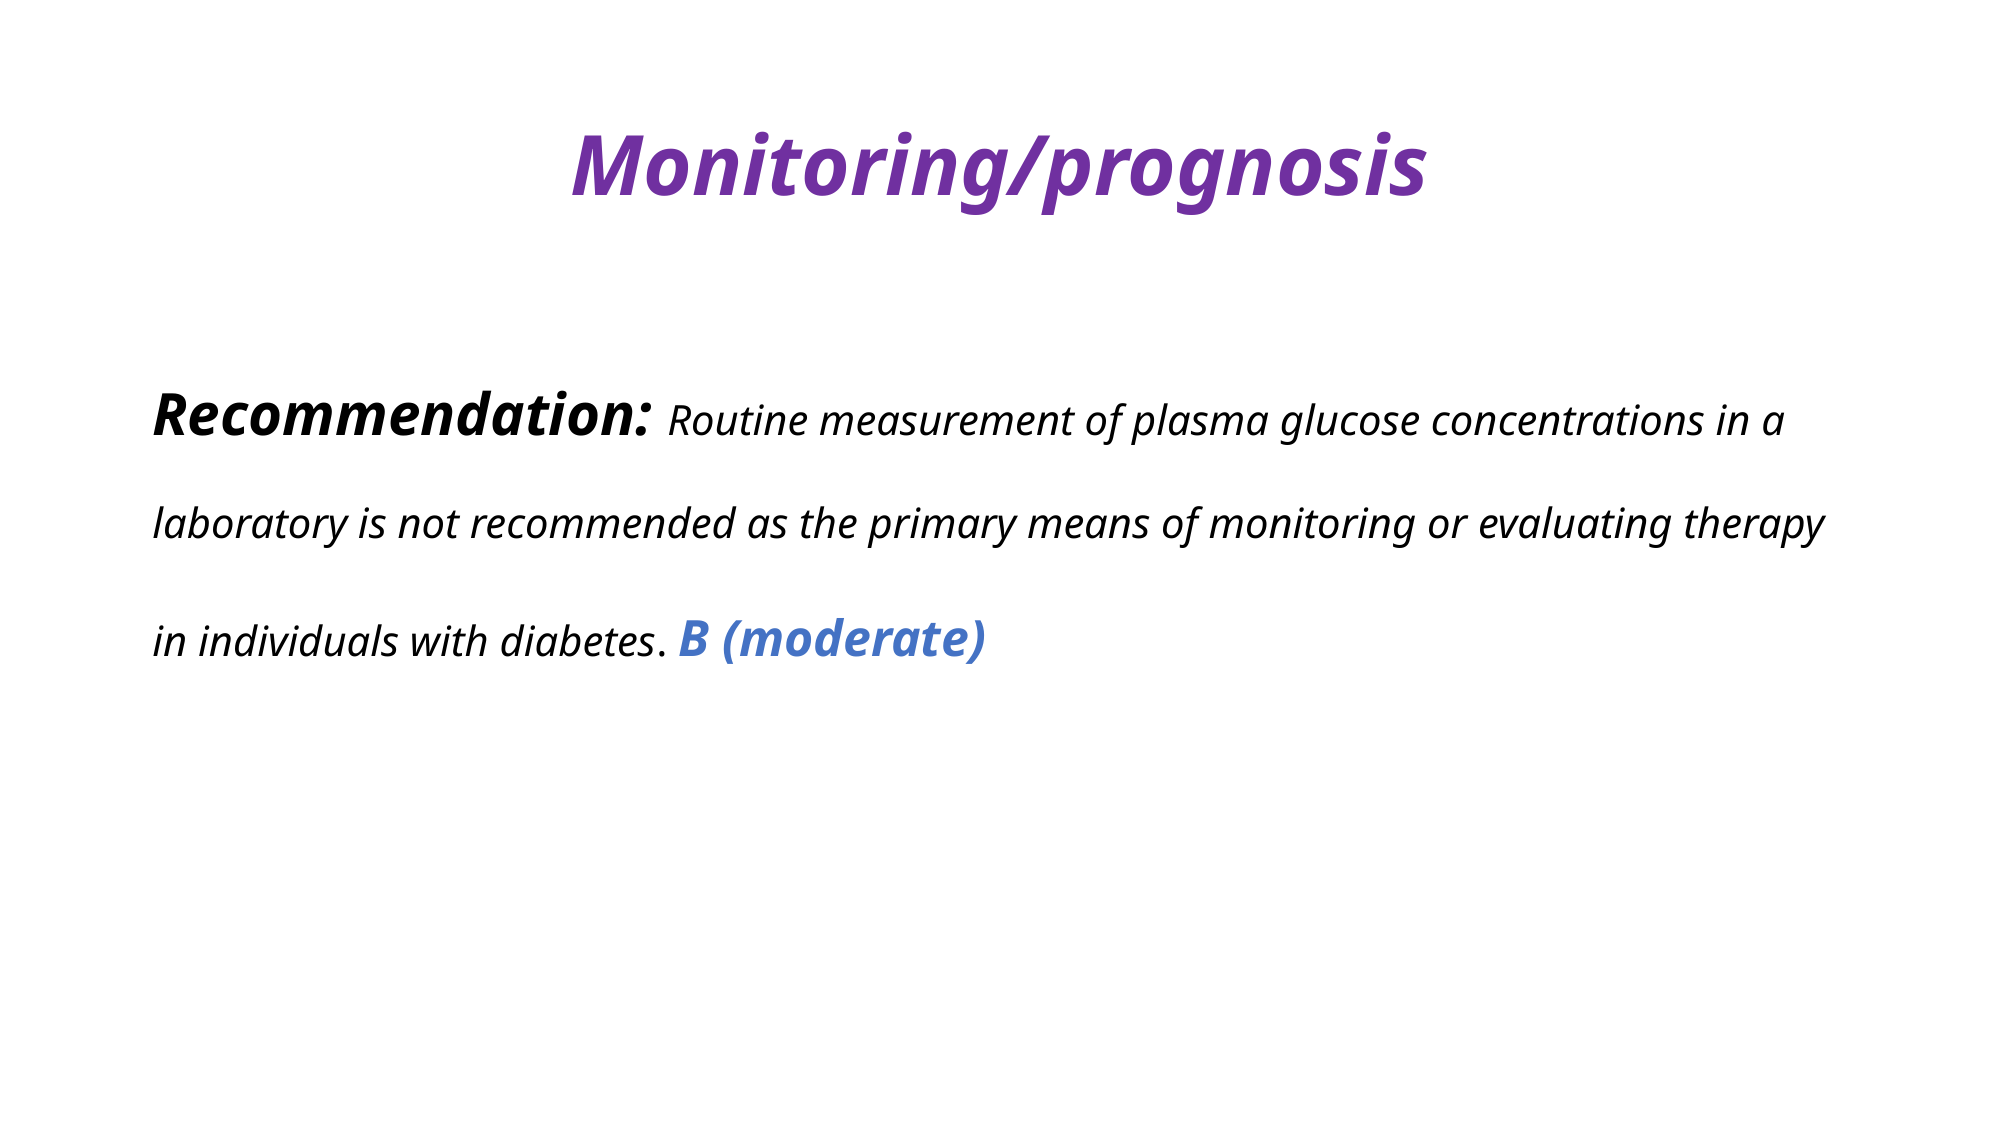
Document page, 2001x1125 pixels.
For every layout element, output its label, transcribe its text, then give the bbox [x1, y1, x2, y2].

title Monitoring/prognosis [137, 59, 1863, 278]
list Recommendation: Routine measurement of plasma glucose concentrations in a laboratory is not recommended as the primary means of monitoring or evaluating therapy in individuals with diabetes. B (moderate) [137, 299, 1863, 1014]
